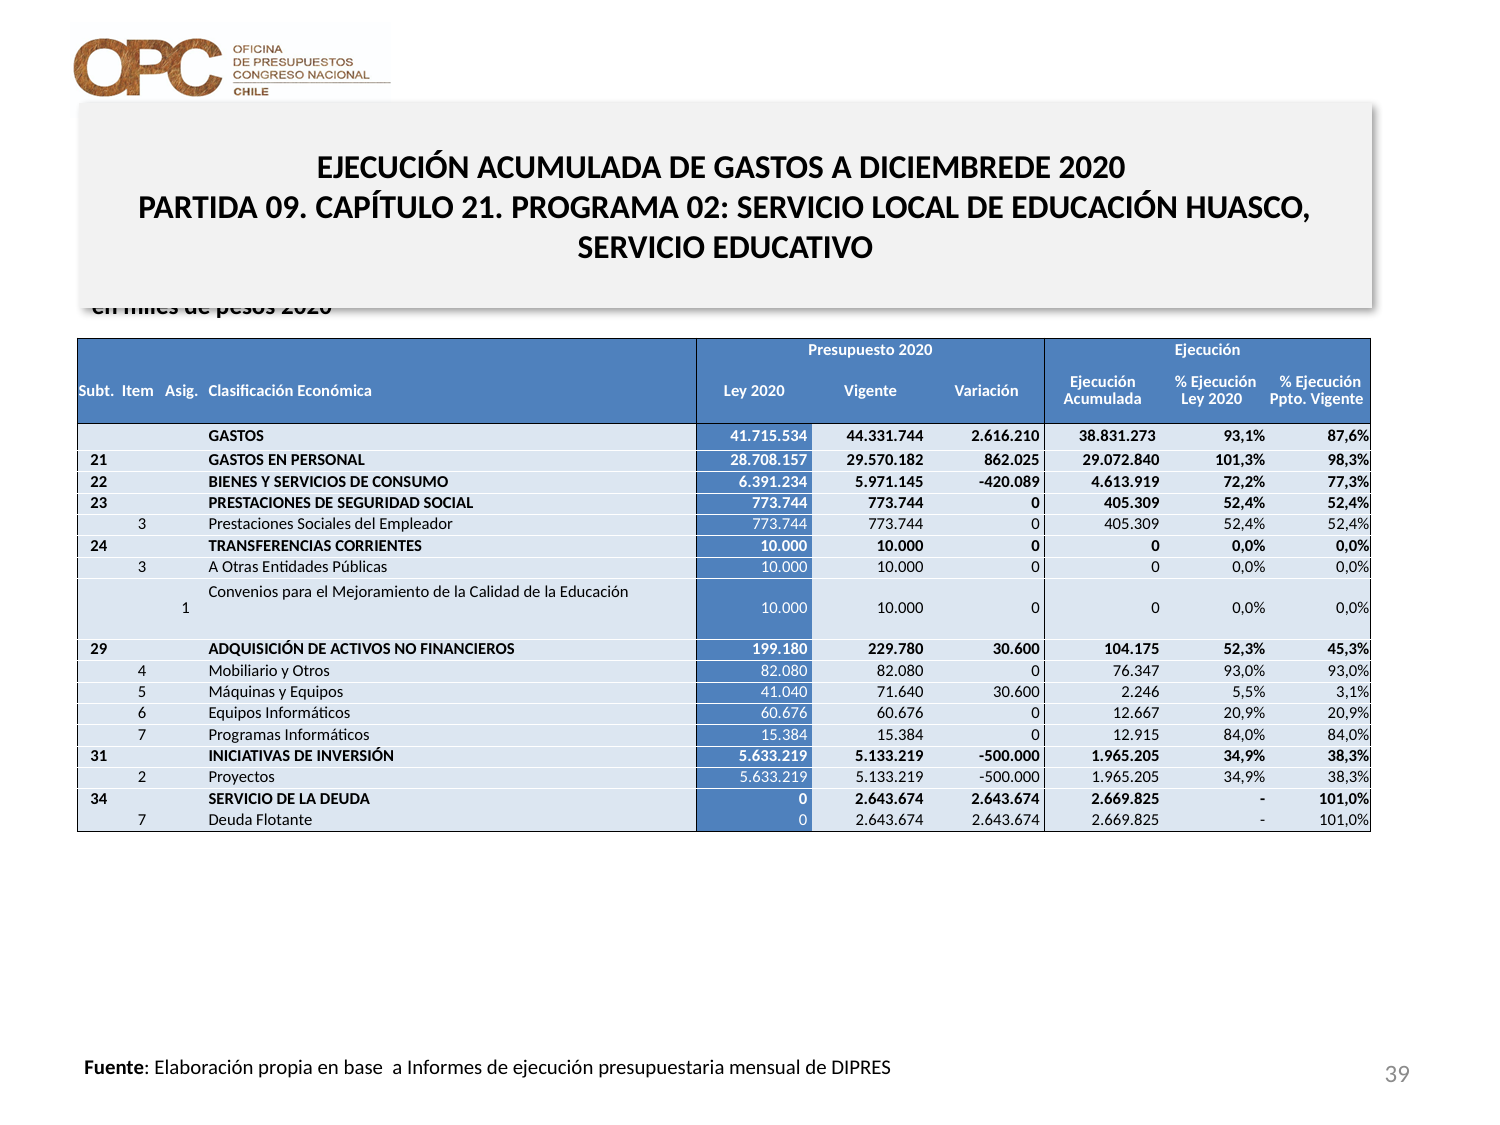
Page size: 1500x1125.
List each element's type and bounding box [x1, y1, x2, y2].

table_cell [697, 451, 1044, 471]
table_cell [1045, 359, 1370, 423]
table_cell [78, 704, 696, 724]
table_cell [78, 494, 696, 514]
table_cell [78, 451, 696, 471]
table_header [697, 339, 1044, 359]
table_cell [1045, 683, 1370, 703]
table_cell [1045, 451, 1370, 471]
table_cell [78, 359, 696, 423]
table_cell [78, 747, 696, 767]
table_cell [697, 768, 1044, 788]
table_cell [697, 683, 1044, 703]
table_cell [78, 725, 696, 746]
table_cell [697, 747, 1044, 767]
table_cell [1045, 747, 1370, 767]
table_header [78, 339, 696, 359]
table_cell [78, 424, 696, 450]
table_cell [697, 472, 1044, 493]
table_cell [697, 494, 1044, 514]
table_cell [1045, 640, 1370, 660]
title [80, 103, 1371, 308]
table_cell [78, 789, 696, 831]
table_cell [697, 725, 1044, 746]
table_cell [1045, 661, 1370, 682]
table_header [1045, 339, 1370, 359]
table_cell [1045, 579, 1370, 639]
table_cell [697, 359, 1044, 423]
table_cell [1045, 536, 1370, 557]
table_cell [697, 640, 1044, 660]
table_cell [697, 579, 1044, 639]
table_cell [1045, 725, 1370, 746]
text_box [77, 282, 1371, 330]
table_cell [78, 536, 696, 557]
table_cell [1045, 424, 1370, 450]
table_cell [697, 515, 1044, 535]
table_cell [78, 515, 696, 535]
table_cell [78, 683, 696, 703]
table_cell [697, 704, 1044, 724]
table_cell [1045, 789, 1370, 831]
table_cell [78, 579, 696, 639]
table_cell [78, 661, 696, 682]
table_cell [78, 558, 696, 578]
table_cell [1045, 472, 1370, 493]
slide_number [1074, 1042, 1425, 1103]
picture [70, 22, 391, 118]
table_cell [78, 768, 696, 788]
table_cell [697, 661, 1044, 682]
table_cell [697, 558, 1044, 578]
table_cell [1045, 515, 1370, 535]
table_cell [1045, 558, 1370, 578]
table_cell [1045, 704, 1370, 724]
table_cell [1045, 768, 1370, 788]
table_cell [697, 789, 1044, 831]
table_cell [1045, 494, 1370, 514]
table_cell [78, 472, 696, 493]
table_cell [697, 424, 1044, 450]
table_cell [78, 640, 696, 660]
table_cell [697, 536, 1044, 557]
